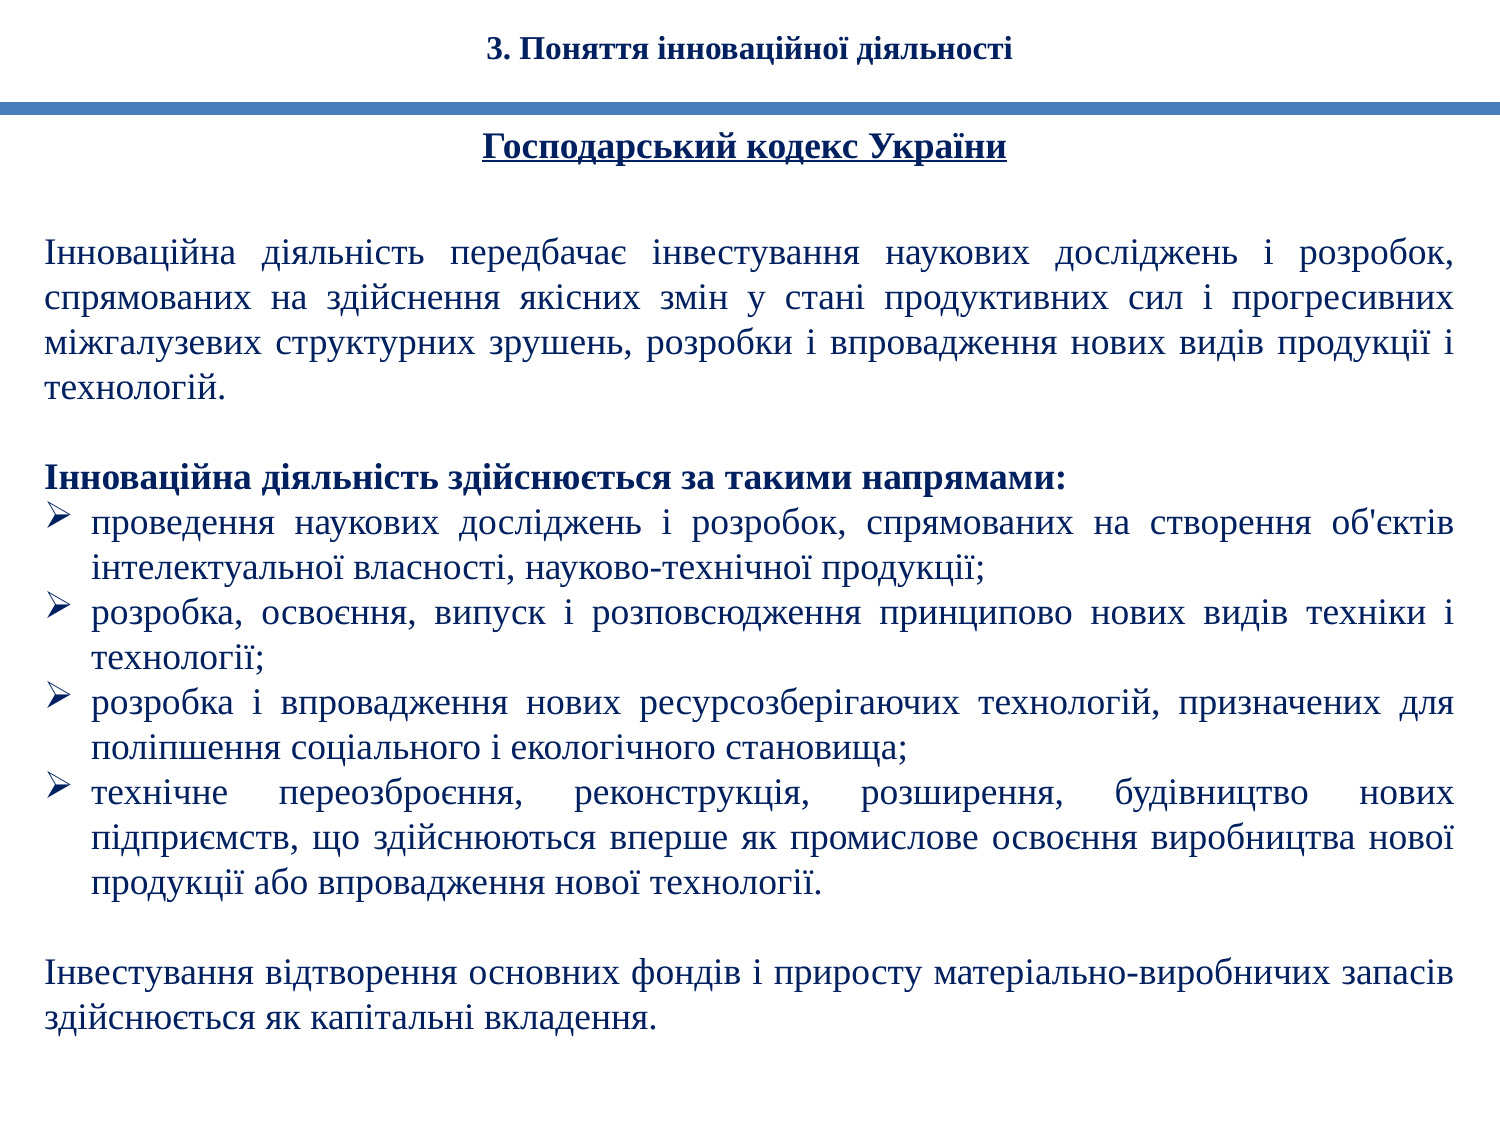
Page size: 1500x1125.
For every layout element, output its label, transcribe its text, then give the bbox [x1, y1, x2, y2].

text_box 3. Поняття інноваційної діяльності [295, 19, 1205, 74]
text_box Інноваційна діяльність передбачає інвестування наукових досліджень і розробок, спрямованих на здійснення якісних змін у стані продуктивних сил і прогресивних міжгалузевих структурних зрушень, розробки і впровадження нових видів продукції і технологій. Інноваційна діяльність здійснюється за такими напрямами: проведення наукових досліджень і розробок, спрямованих на створення об'єктів інтелектуальної власності, науково-технічної продукції; розробка, освоєння, випуск і розповсюдження принципово нових видів техніки і технології; розробка і впровадження нових ресурсозберігаючих технологій, призначених для поліпшення соціального і екологічного становища; технічне переозброєння, реконструкція, розширення, будівництво нових підприємств, що здійснюються вперше як промислове освоєння виробництва нової продукції або впровадження нової технології. Інвестування відтворення основних фондів і приросту матеріально-виробничих запасів здійснюється як капітальні вкладення. [29, 219, 1471, 1045]
text_box Господарський кодекс України [65, 117, 1424, 174]
